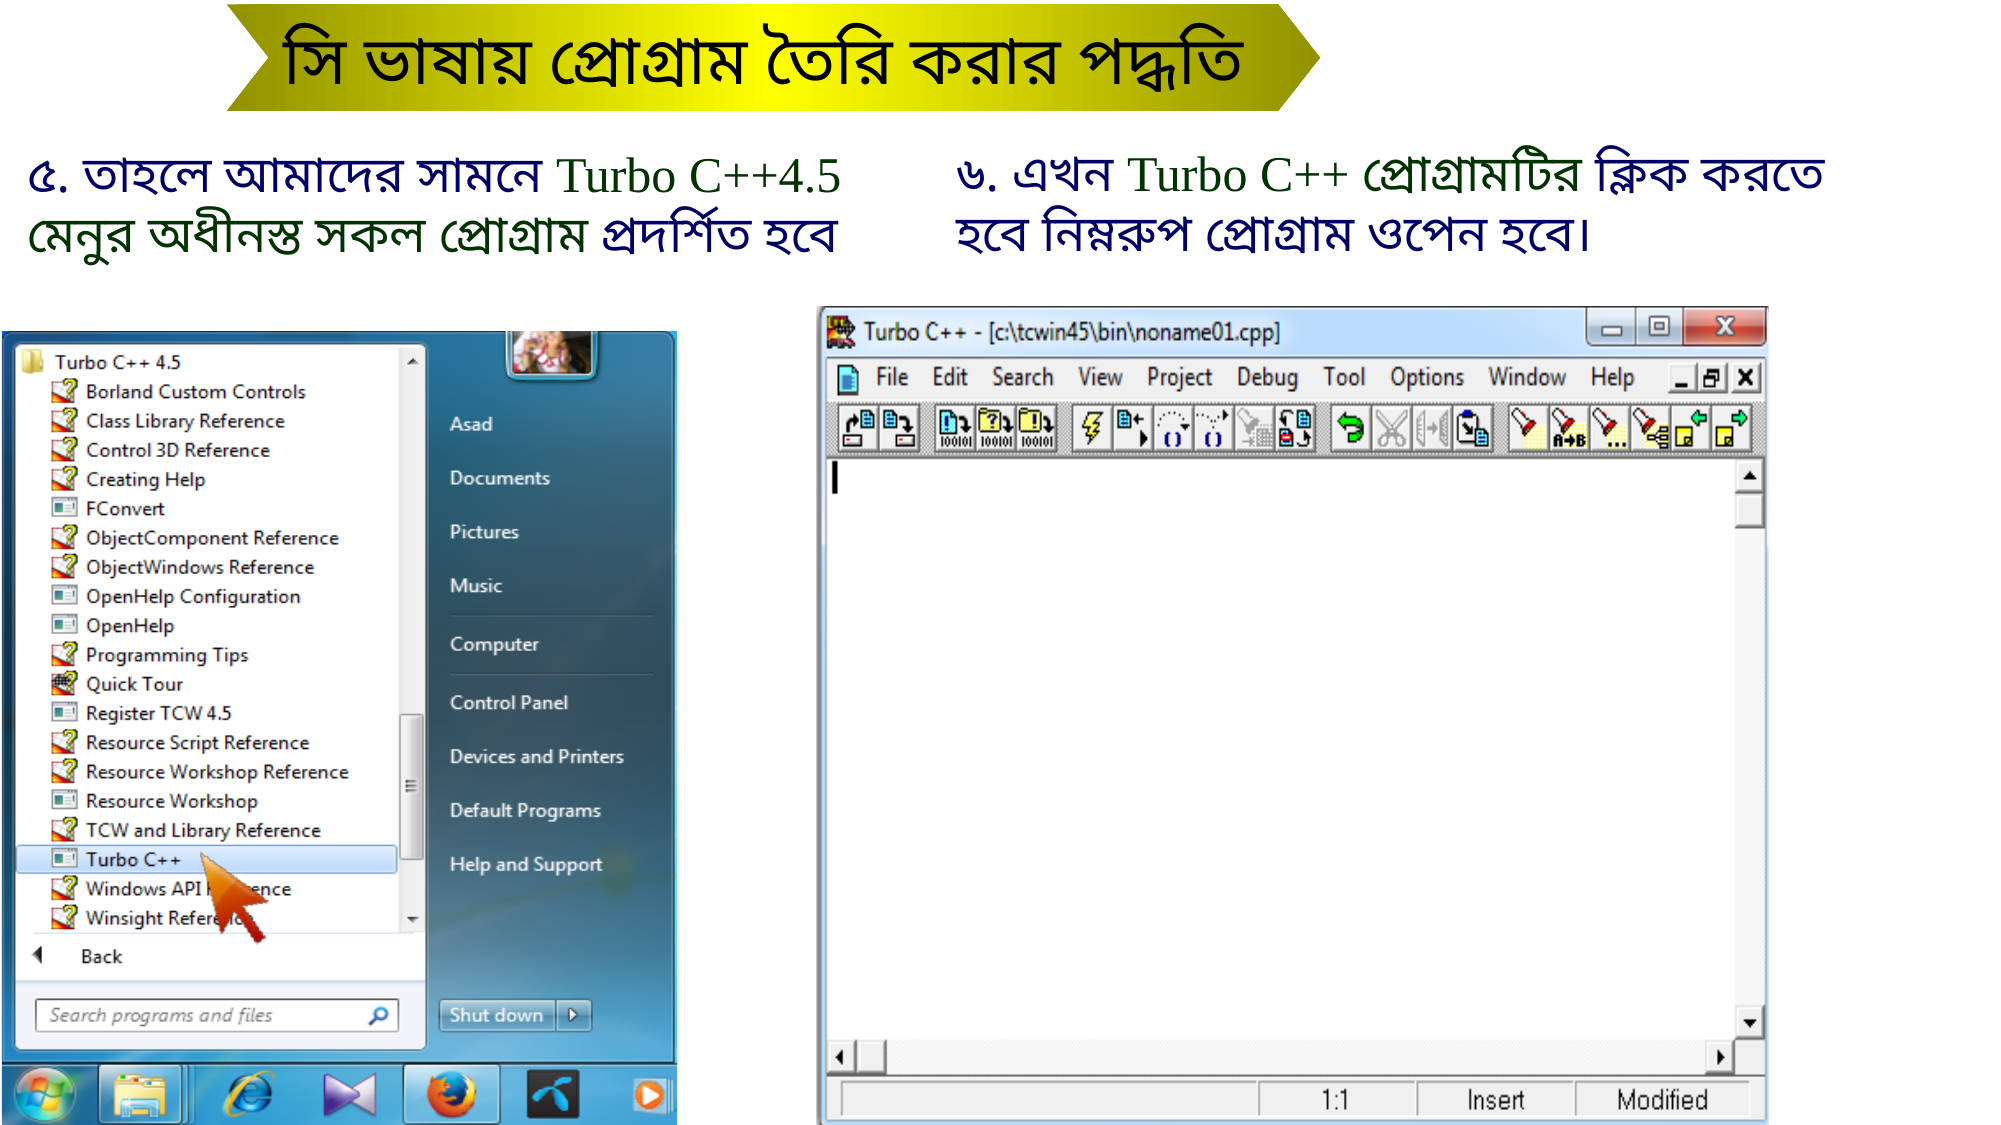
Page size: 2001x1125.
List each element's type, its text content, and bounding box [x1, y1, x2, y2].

picture [816, 306, 1769, 1125]
picture [1, 331, 678, 1125]
text_box ৬. এখন Turbo C++ প্রোগ্রামটির ক্লিক করতে হবে নিম্নরুপ প্রোগ্রাম ওপেন হবে। [941, 134, 1855, 307]
subtitle ৫. তাহলে আমাদের সামনে Turbo C++4.5 মেনুর অধীনস্ত সকল প্রোগ্রাম প্রদর্শিত হবে [12, 134, 941, 433]
text_box সি ভাষায় প্রোগ্রাম তৈরি করার পদ্ধতি [226, 4, 1321, 111]
